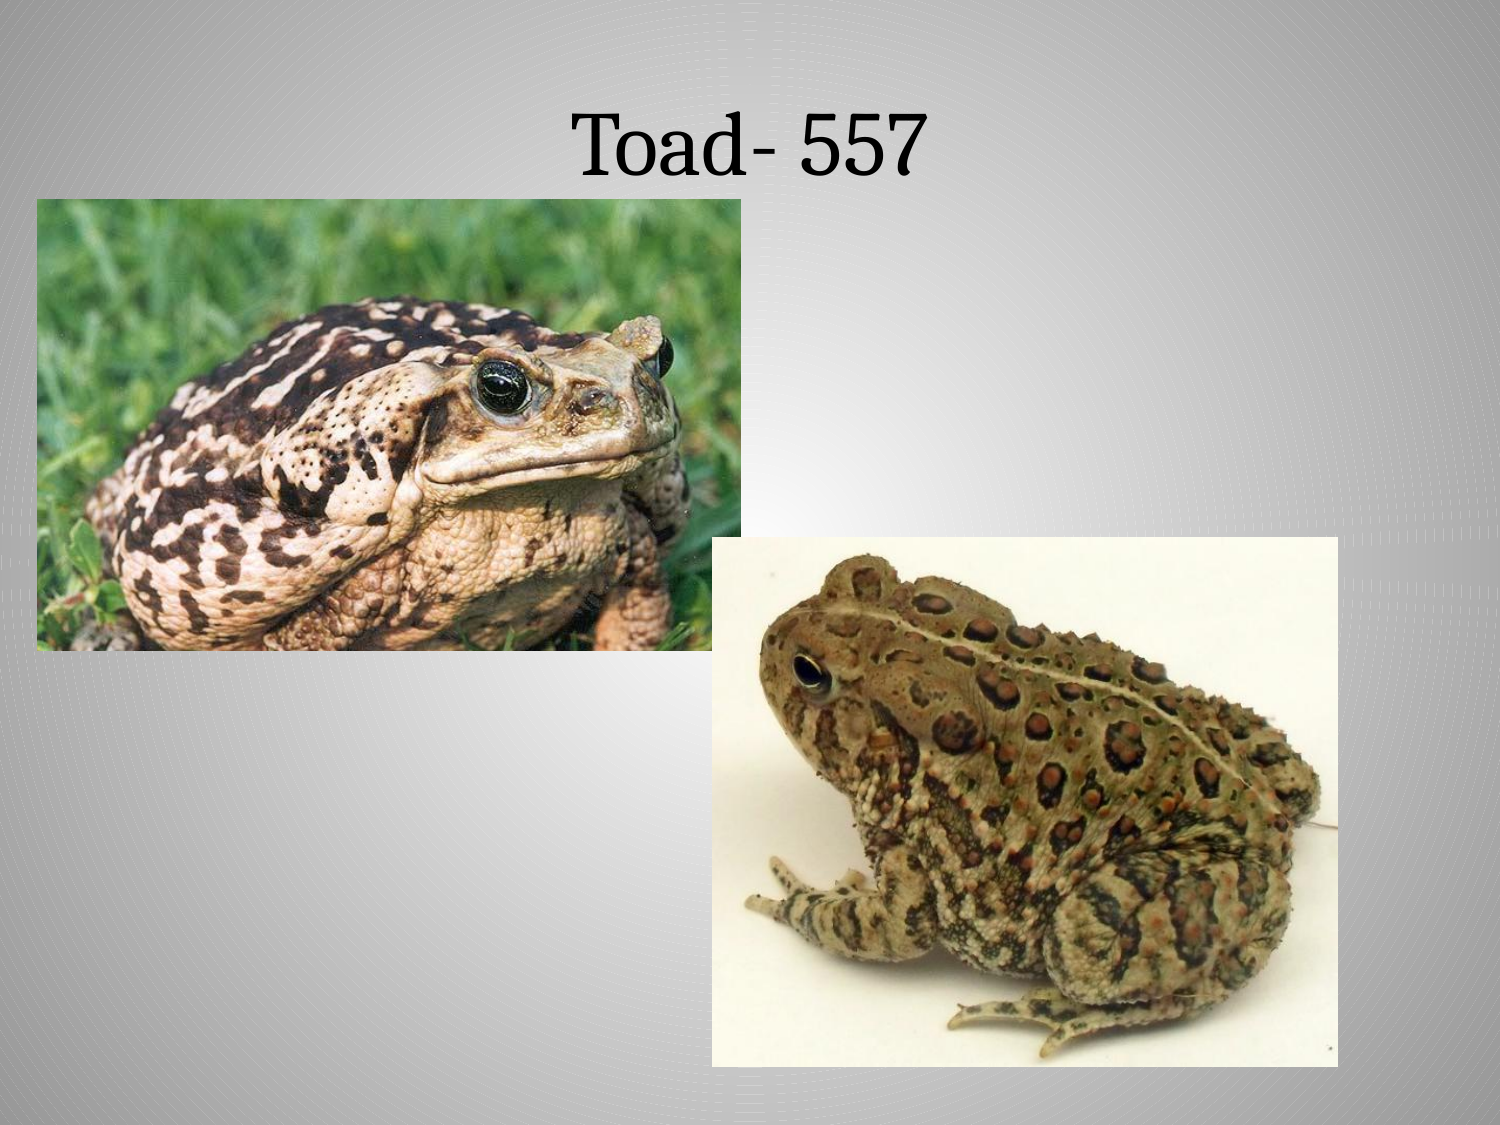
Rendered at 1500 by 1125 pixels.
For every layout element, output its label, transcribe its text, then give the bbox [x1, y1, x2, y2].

picture [37, 199, 1338, 1067]
title Toad- 557 [75, 45, 1425, 233]
